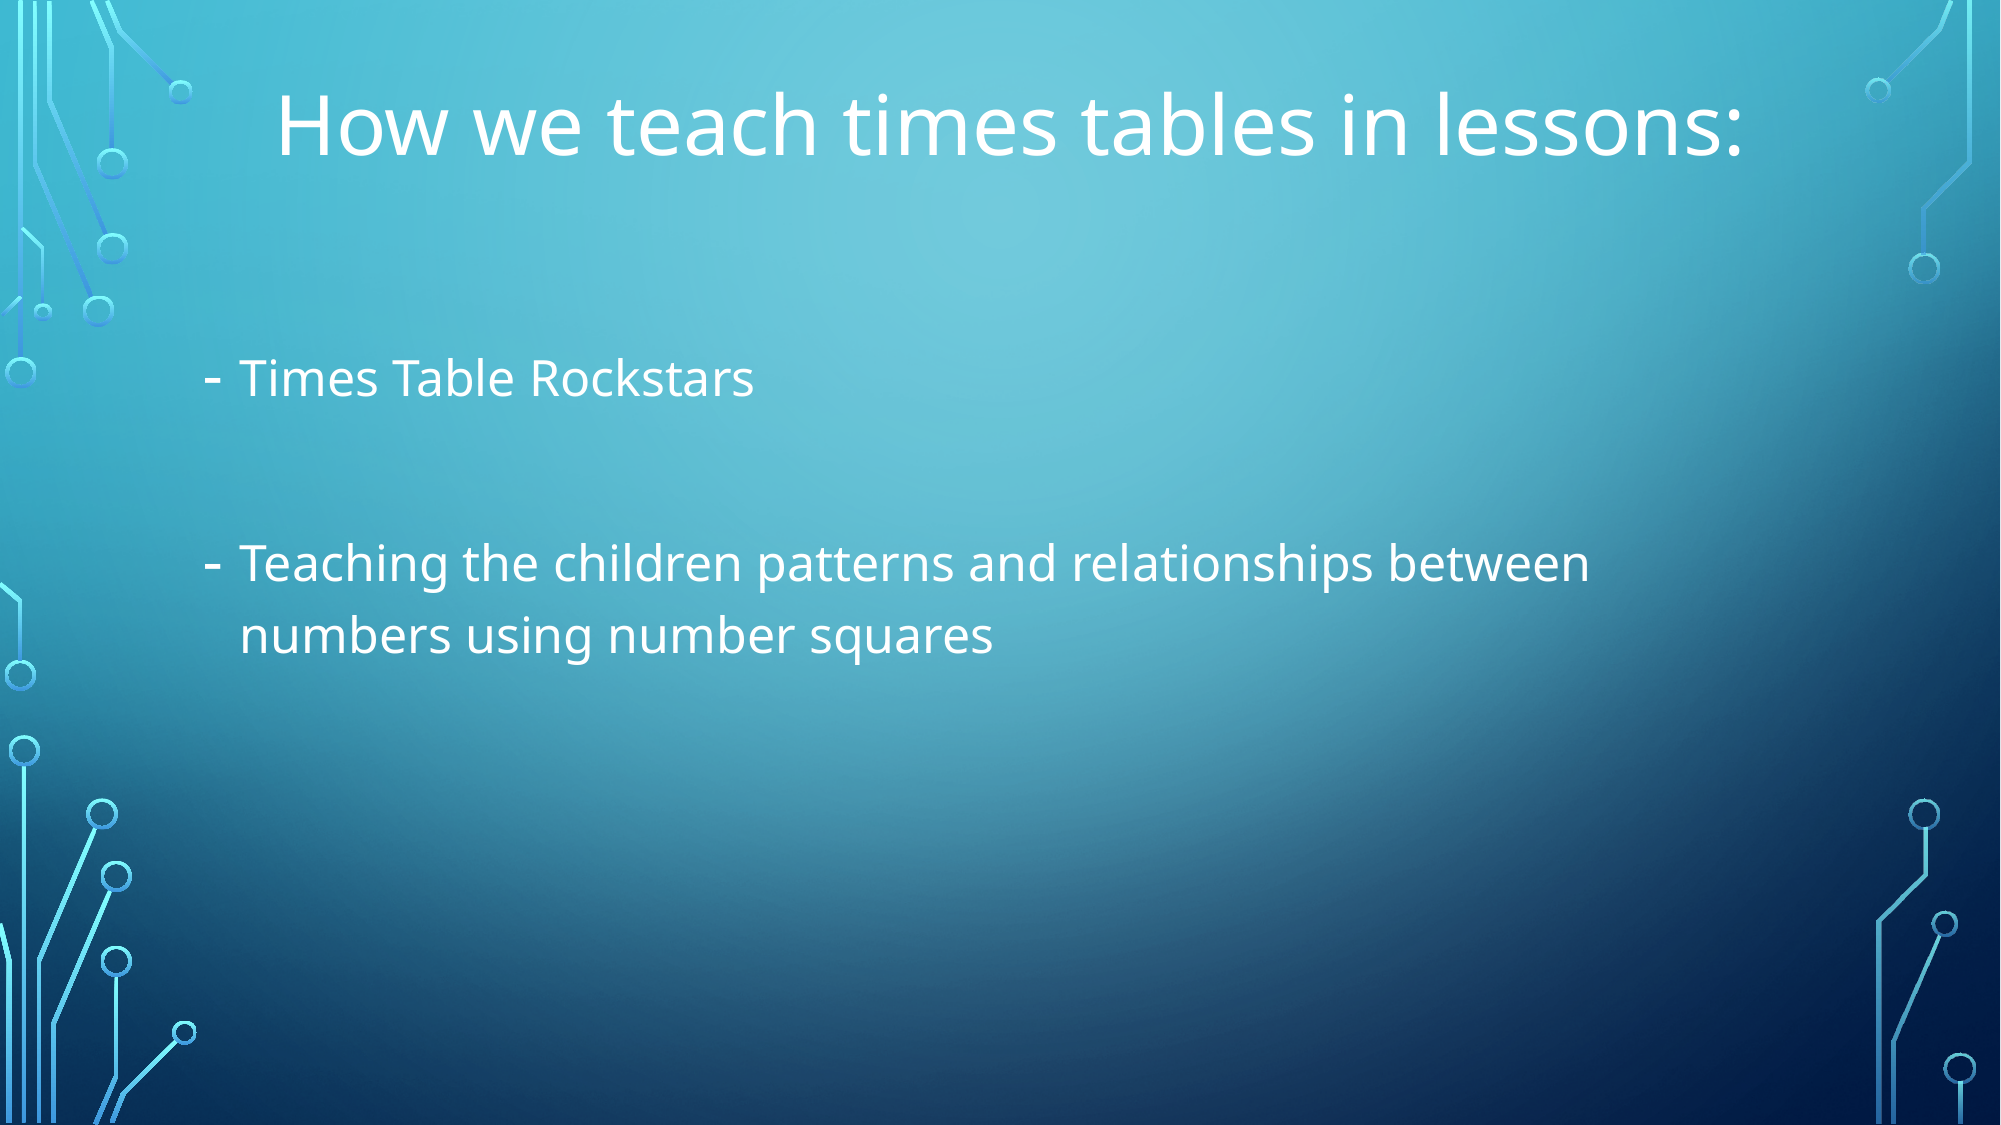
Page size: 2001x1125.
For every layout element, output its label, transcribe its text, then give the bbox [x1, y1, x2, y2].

list How we teach times tables in lessons: Times Table Rockstars Teaching the children patterns and relationships between numbers using number squares [187, 45, 1813, 950]
